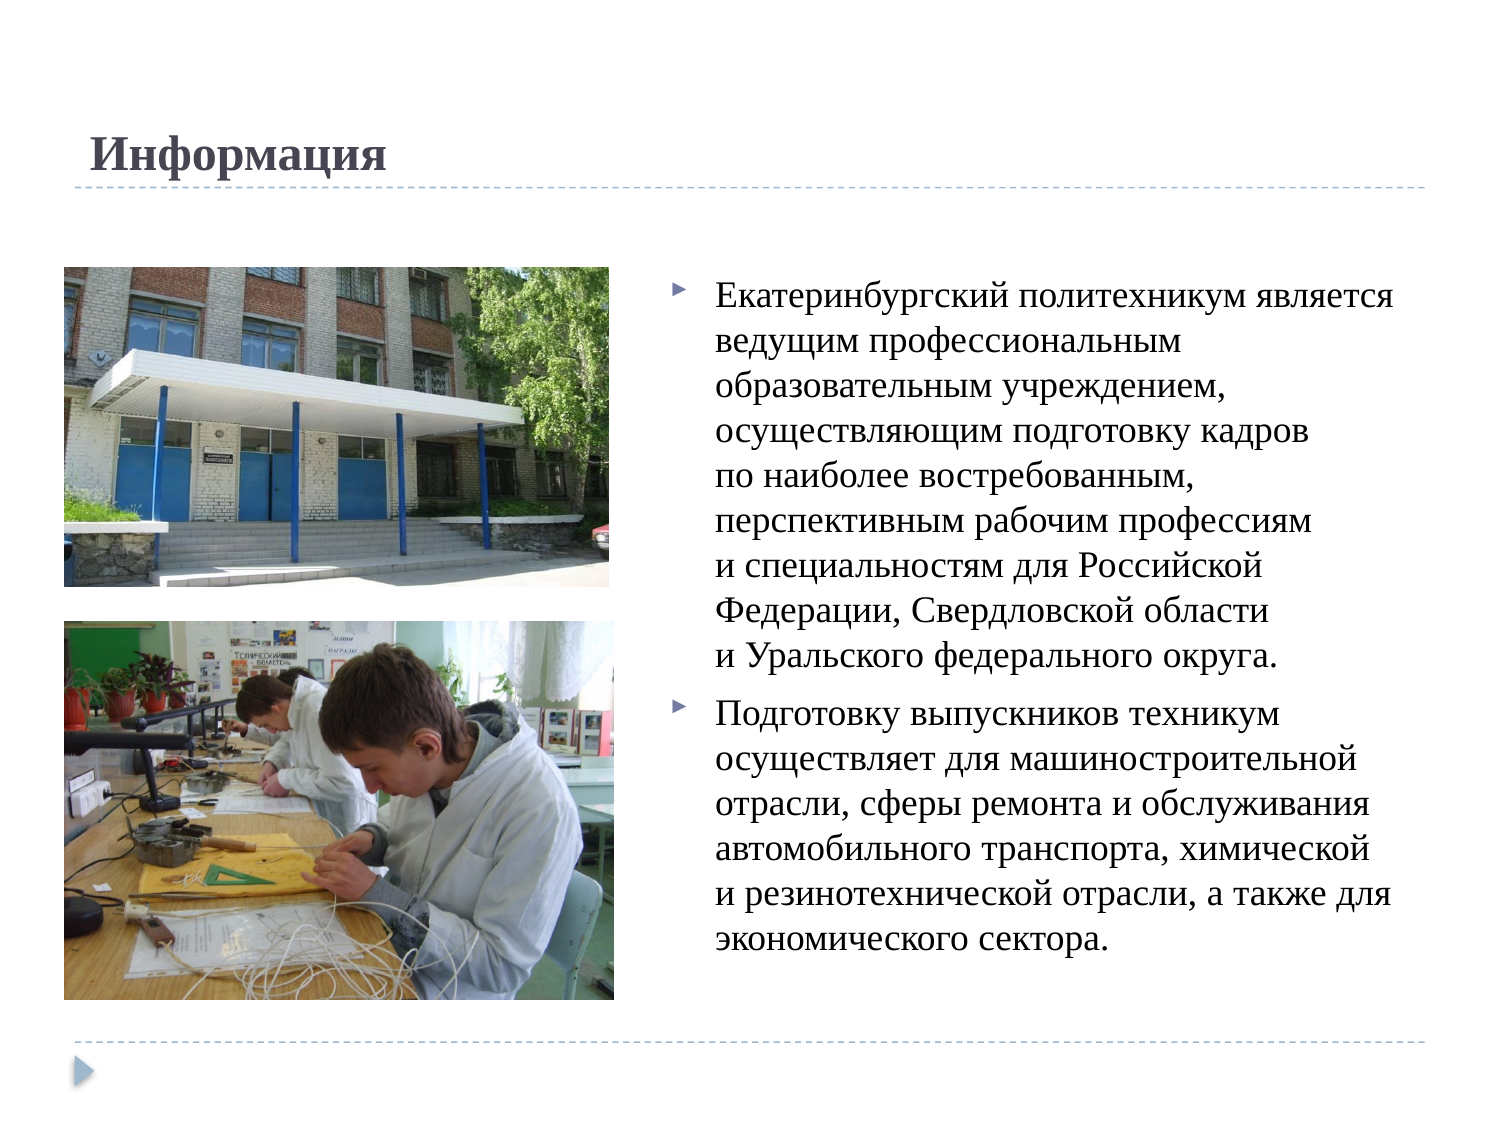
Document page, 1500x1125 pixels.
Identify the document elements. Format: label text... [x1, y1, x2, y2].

picture [64, 266, 609, 587]
list Екатеринбургский политехникум является ведущим профессиональным образовательным учреждением, осуществляющим подготовку кадров по наиболее востребованным, перспективным рабочим профессиям и специальностям для Российской Федерации, Свердловской области и Уральского федерального округа. Подготовку выпускников техникум осуществляет для машиностроительной отрасли, сферы ремонта и обслуживания автомобильного транспорта, химической и резинотехнической отрасли, а также для экономического сектора. [655, 262, 1459, 1005]
picture [64, 621, 614, 1000]
title Информация [75, 37, 1425, 188]
